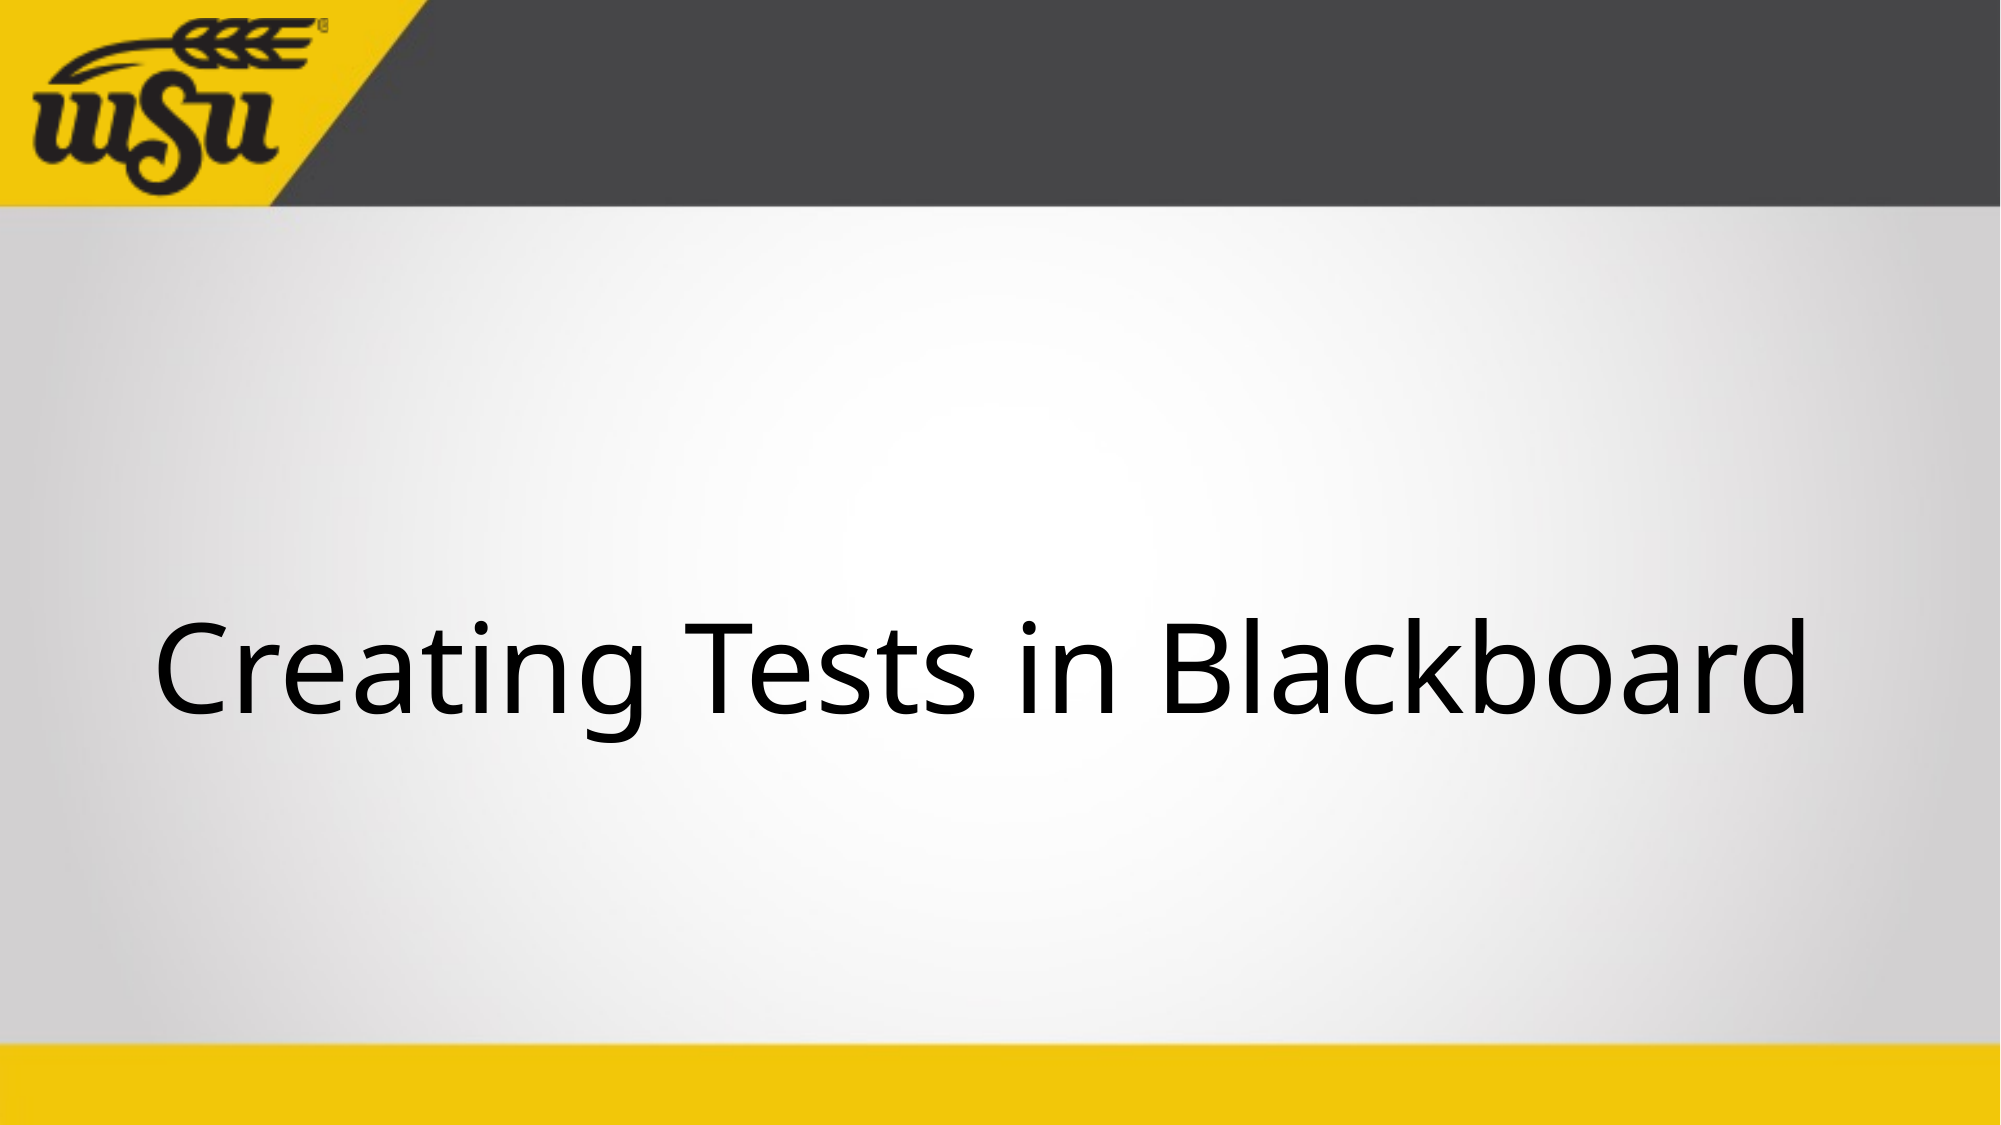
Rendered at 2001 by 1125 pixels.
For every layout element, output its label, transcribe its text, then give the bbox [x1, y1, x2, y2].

title Creating Tests in Blackboard [136, 280, 1862, 749]
